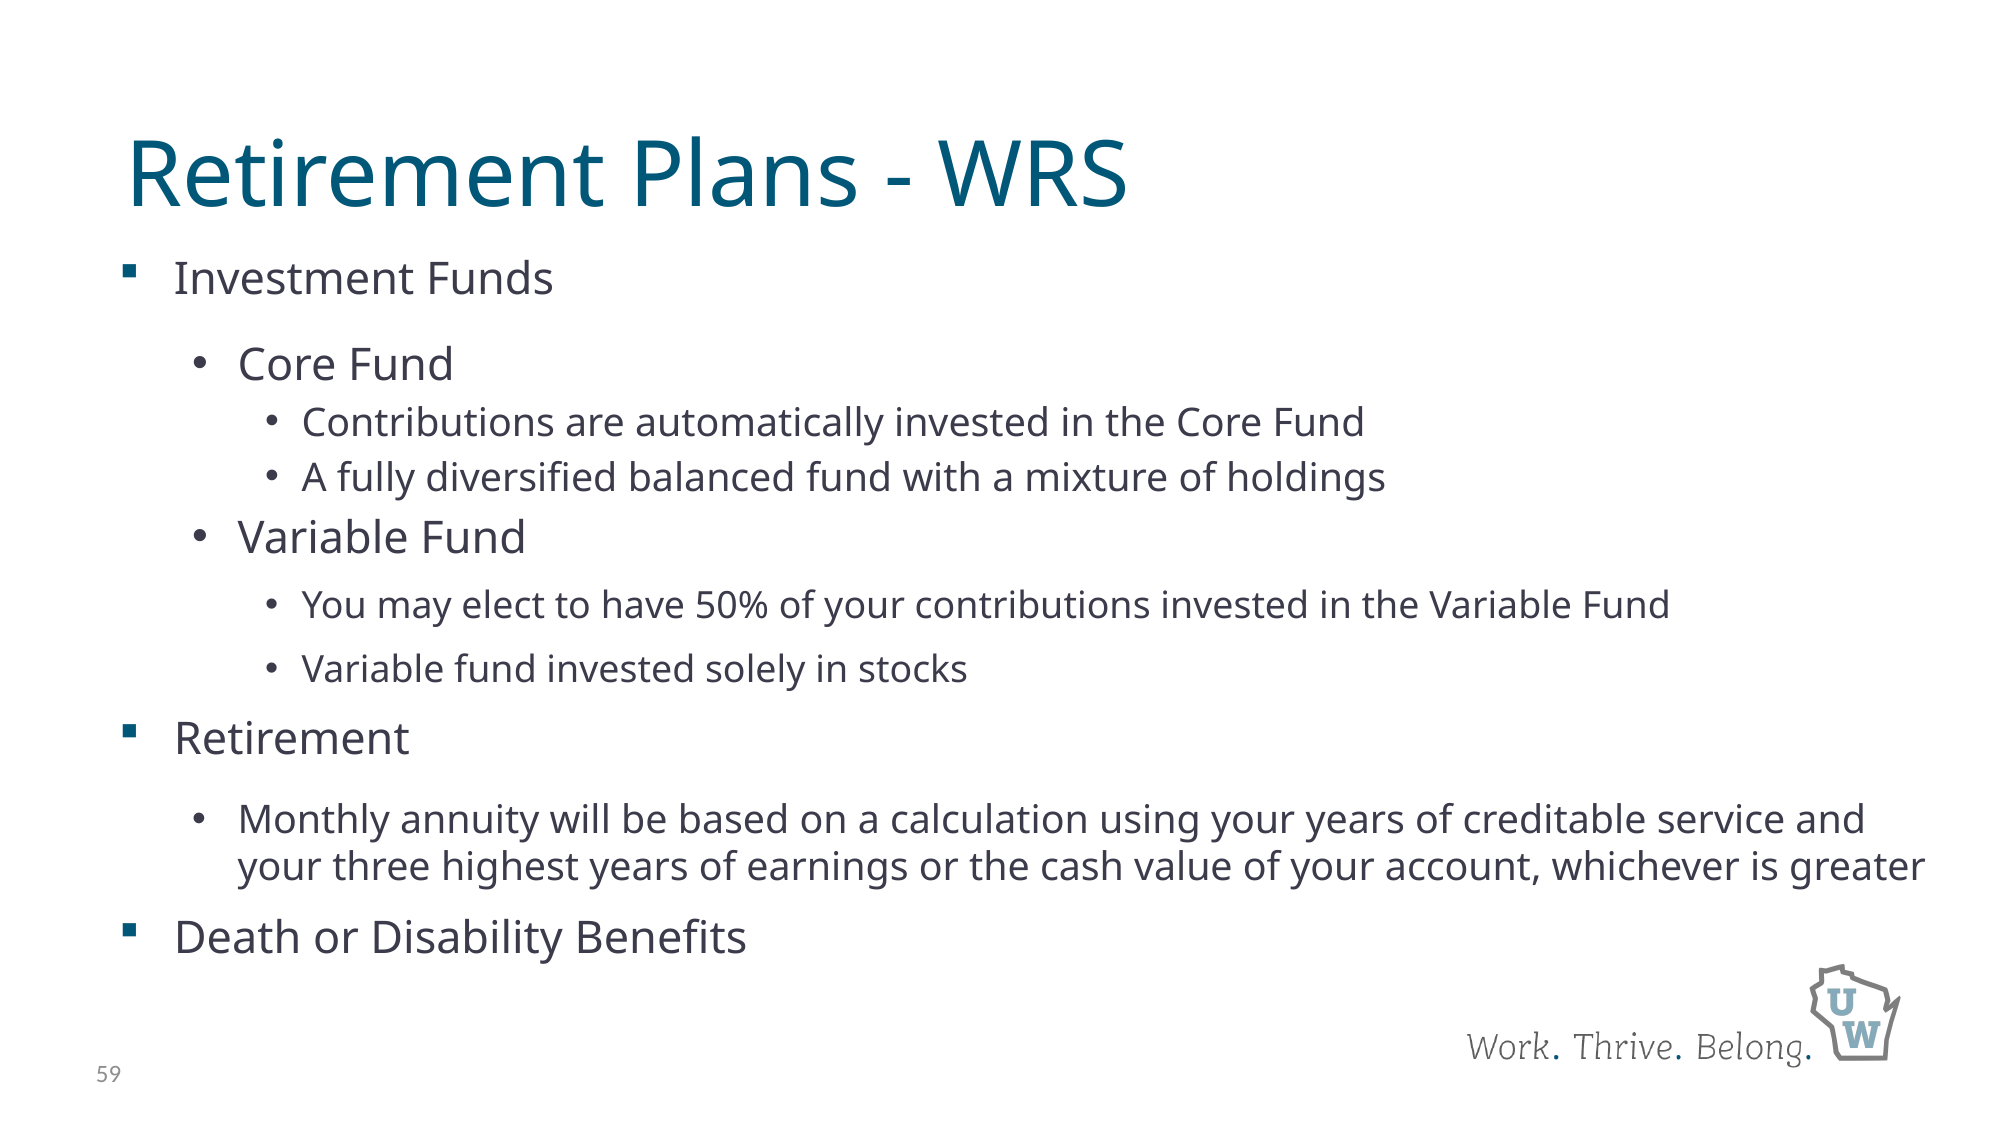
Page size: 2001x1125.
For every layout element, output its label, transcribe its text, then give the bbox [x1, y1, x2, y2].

slide_number 59 [80, 1042, 165, 1103]
title Retirement Plans - WRS [110, 45, 1902, 233]
picture [1459, 1025, 1816, 1073]
list Investment Funds Core Fund Contributions are automatically invested in the Core Fund A fully diversified balanced fund with a mixture of holdings Variable Fund You may elect to have 50% of your contributions invested in the Variable Fund Variable fund invested solely in stocks Retirement Monthly annuity will be based on a calculation using your years of creditable service and your three highest years of earnings or the cash value of your account, whichever is greater Death or Disability Benefits [104, 242, 1957, 1018]
